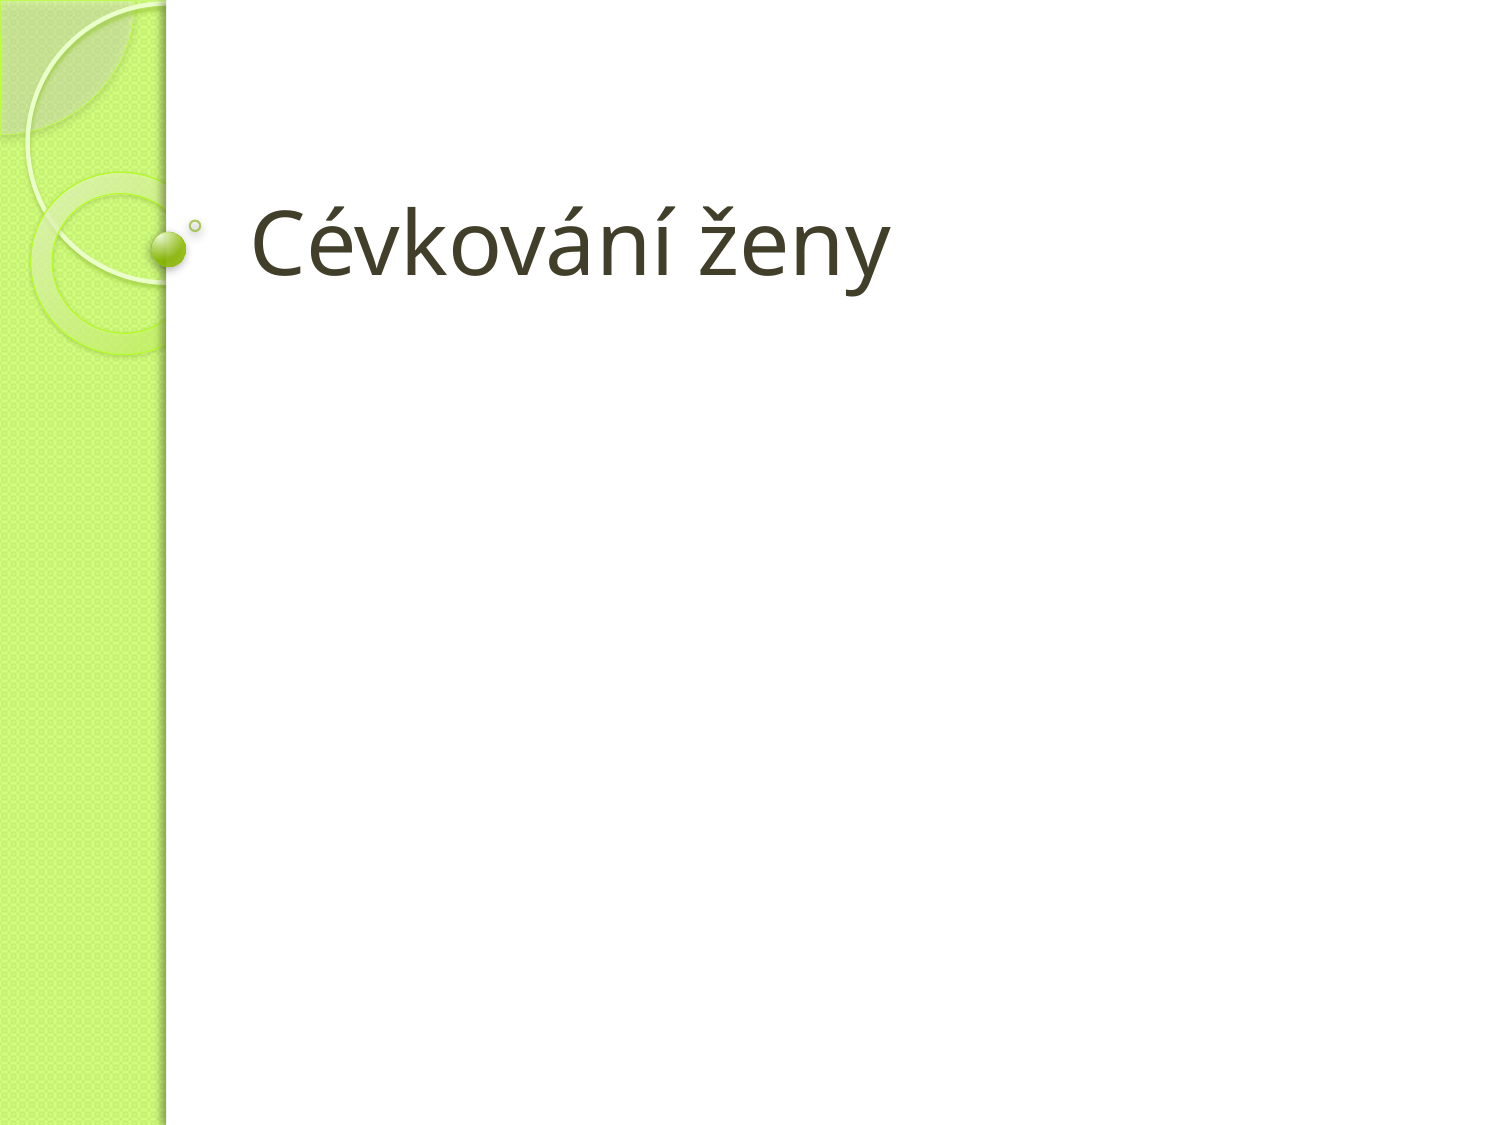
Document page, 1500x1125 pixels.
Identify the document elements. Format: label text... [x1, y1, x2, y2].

title Cévkování ženy [234, 59, 1450, 301]
